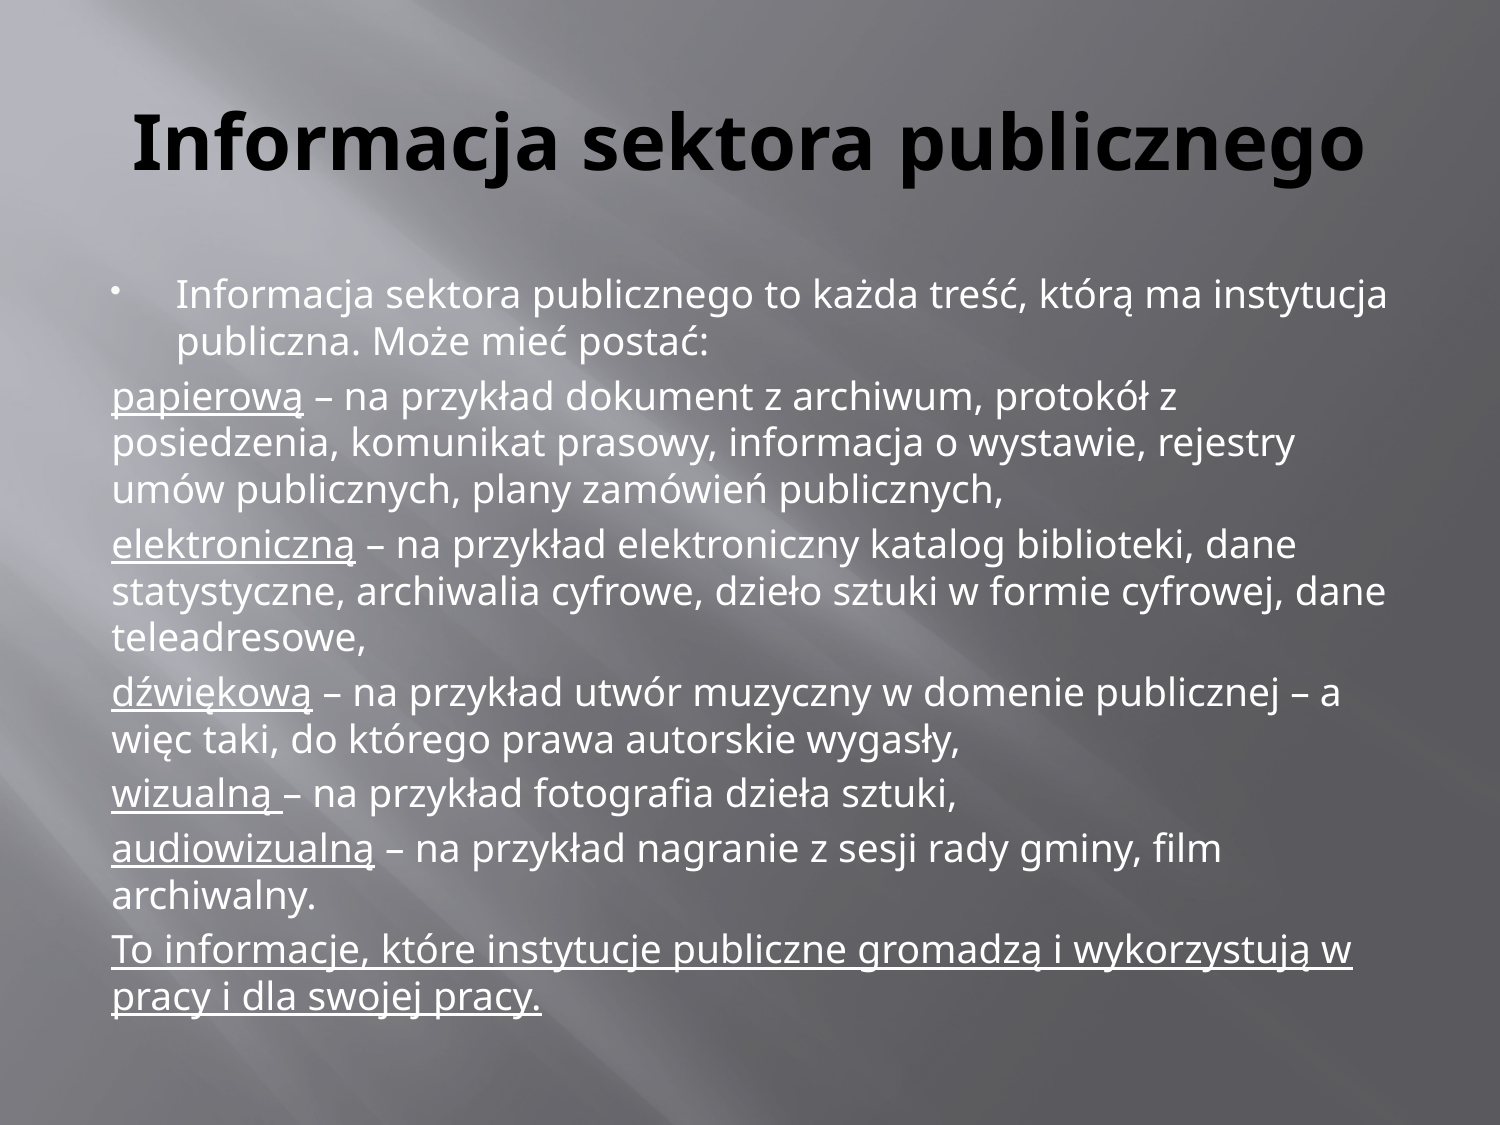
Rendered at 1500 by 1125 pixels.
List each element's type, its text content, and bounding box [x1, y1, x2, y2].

title Informacja sektora publicznego [75, 45, 1425, 233]
list Informacja sektora publicznego to każda treść, którą ma instytucja publiczna. Może mieć postać: papierową – na przykład dokument z archiwum, protokół z posiedzenia, komunikat prasowy, informacja o wystawie, rejestry umów publicznych, plany zamówień publicznych, elektroniczną – na przykład elektroniczny katalog biblioteki, dane statystyczne, archiwalia cyfrowe, dzieło sztuki w formie cyfrowej, dane teleadresowe, dźwiękową – na przykład utwór muzyczny w domenie publicznej – a więc taki, do którego prawa autorskie wygasły, wizualną – na przykład fotografia dzieła sztuki, audiowizualną – na przykład nagranie z sesji rady gminy, film archiwalny. To informacje, które instytucje publiczne gromadzą i wykorzystują w pracy i dla swojej pracy. [75, 262, 1425, 1035]
